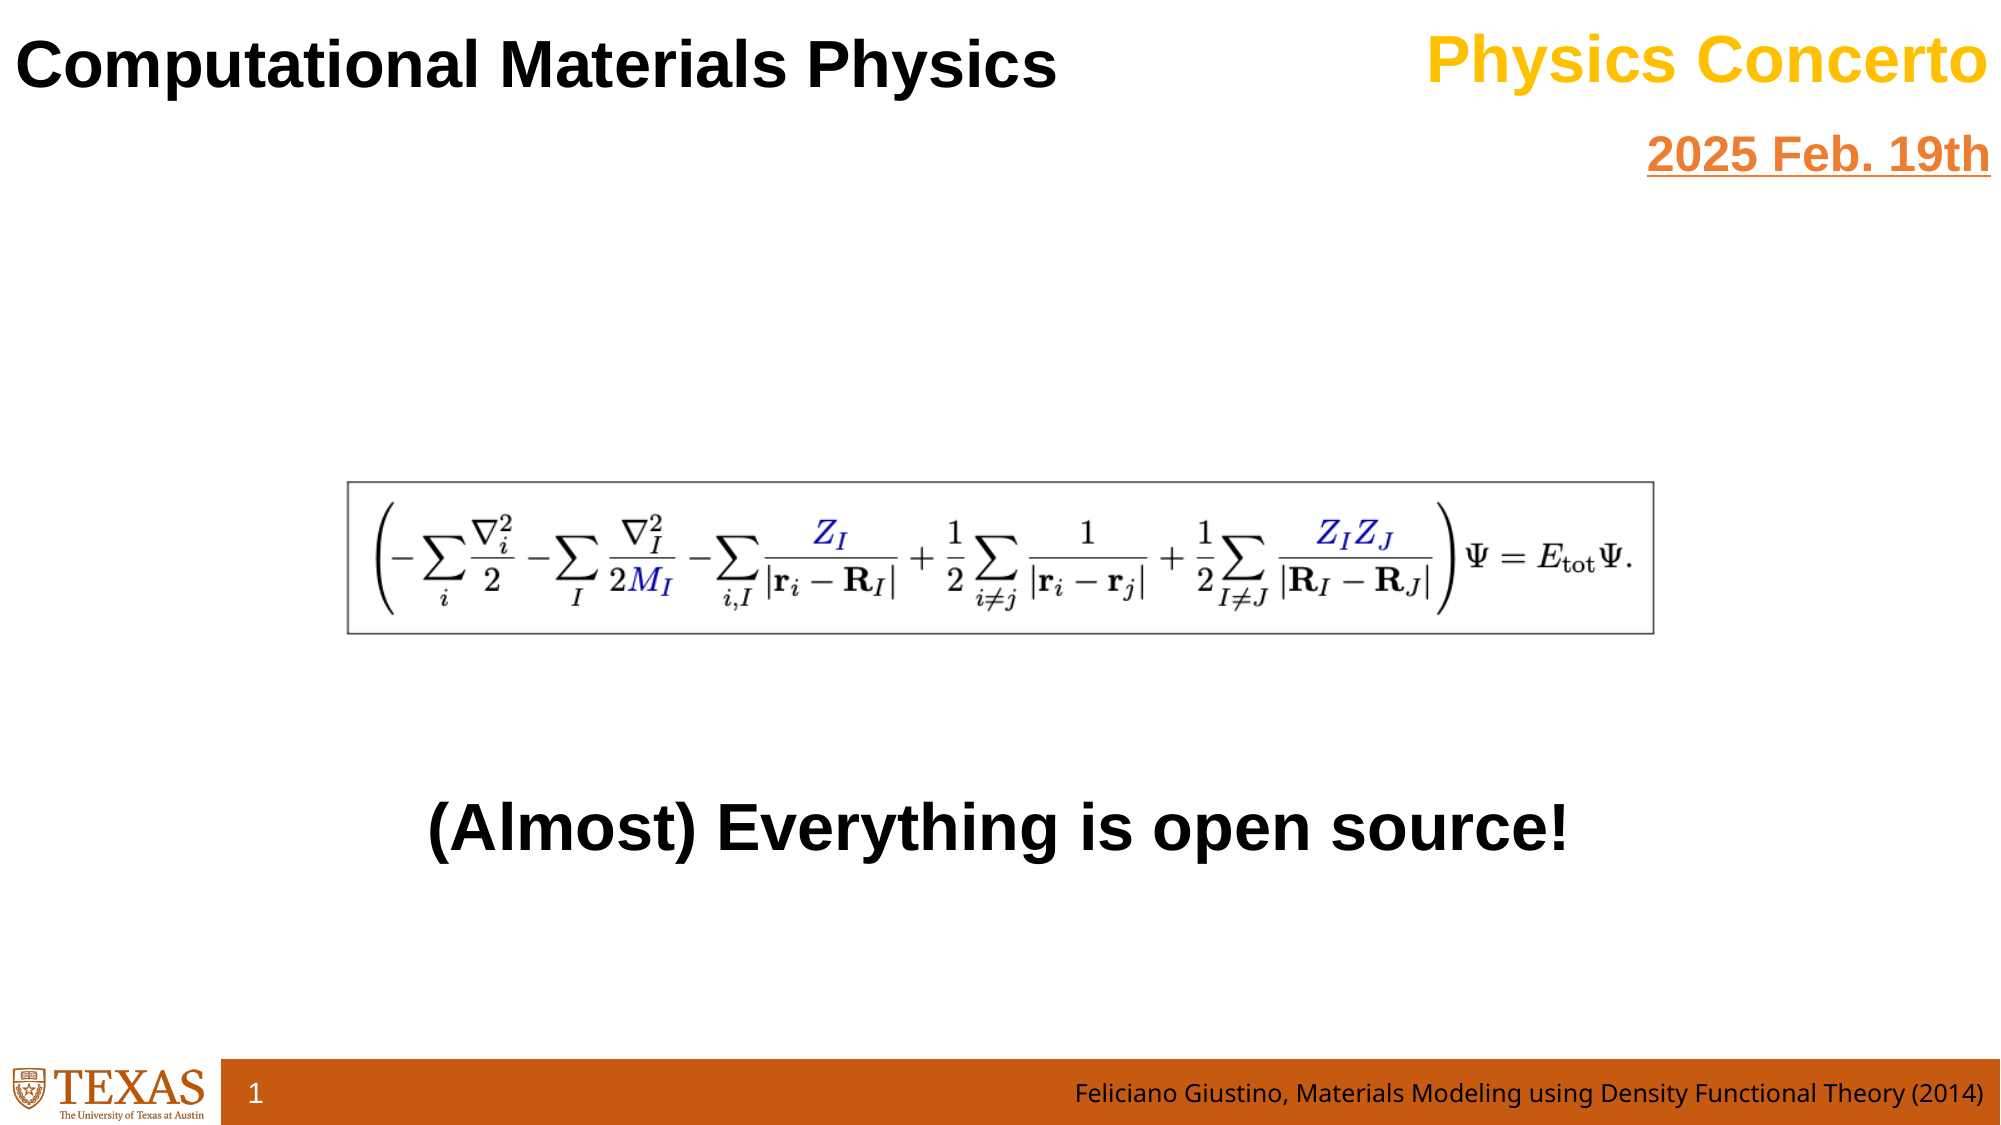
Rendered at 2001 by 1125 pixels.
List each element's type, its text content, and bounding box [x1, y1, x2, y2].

text_box 1 [232, 1067, 302, 1117]
text_box (Almost) Everything is open source! [176, 762, 1824, 895]
text_box Feliciano Giustino, Materials Modeling using Density Functional Theory (2014) [282, 1074, 2000, 1116]
picture [6, 1063, 209, 1125]
picture [328, 464, 1672, 653]
text_box 2025 Feb. 19th [1151, 89, 2000, 222]
text_box Physics Concerto [1648, 0, 2000, 89]
text_box [221, 1059, 2000, 1125]
text_box Computational Materials Physics [0, 0, 1648, 132]
